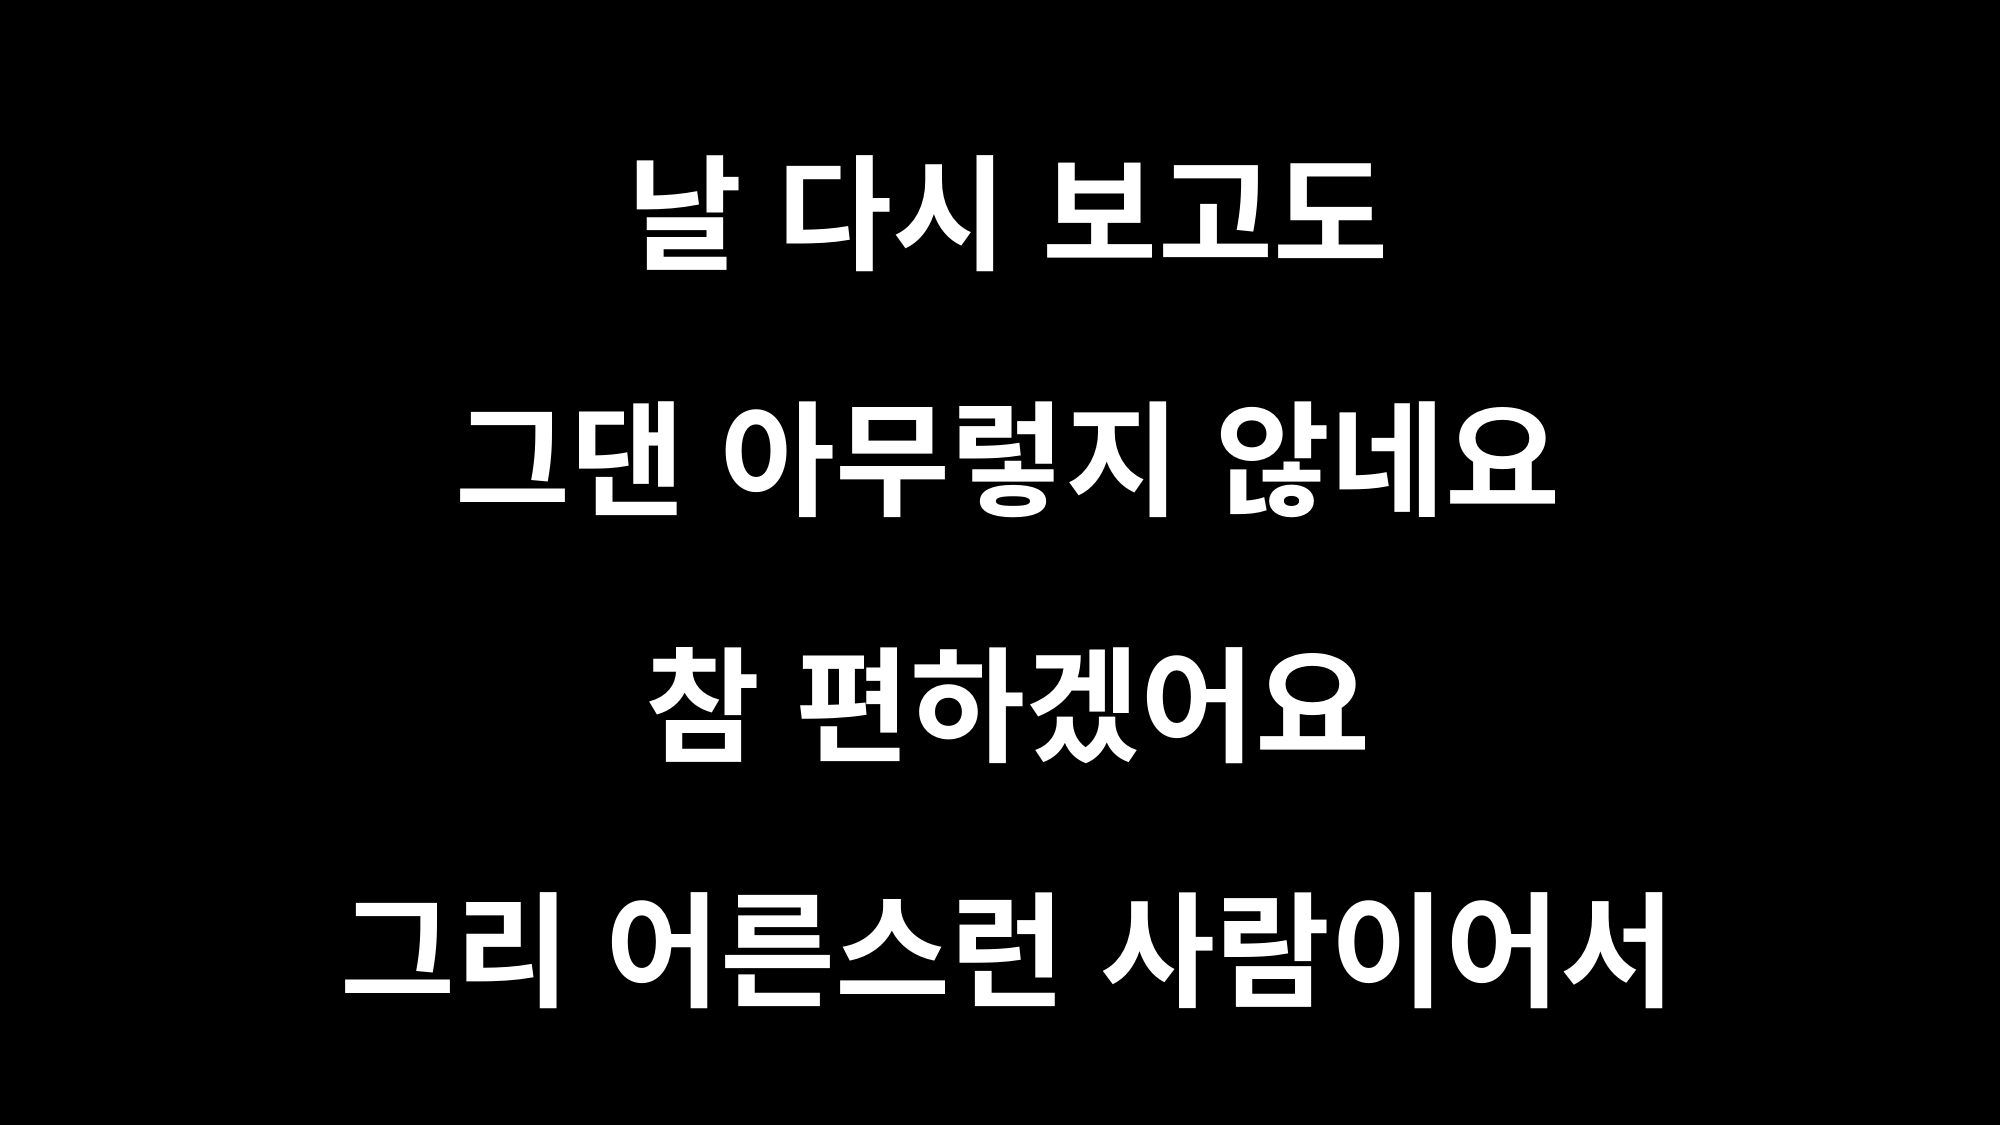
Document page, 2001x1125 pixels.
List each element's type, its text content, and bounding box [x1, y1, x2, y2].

list 날 다시 보고도 그댄 아무렇지 않네요 참 편하겠어요 그리 어른스런 사람이어서 [0, 0, 2000, 1105]
